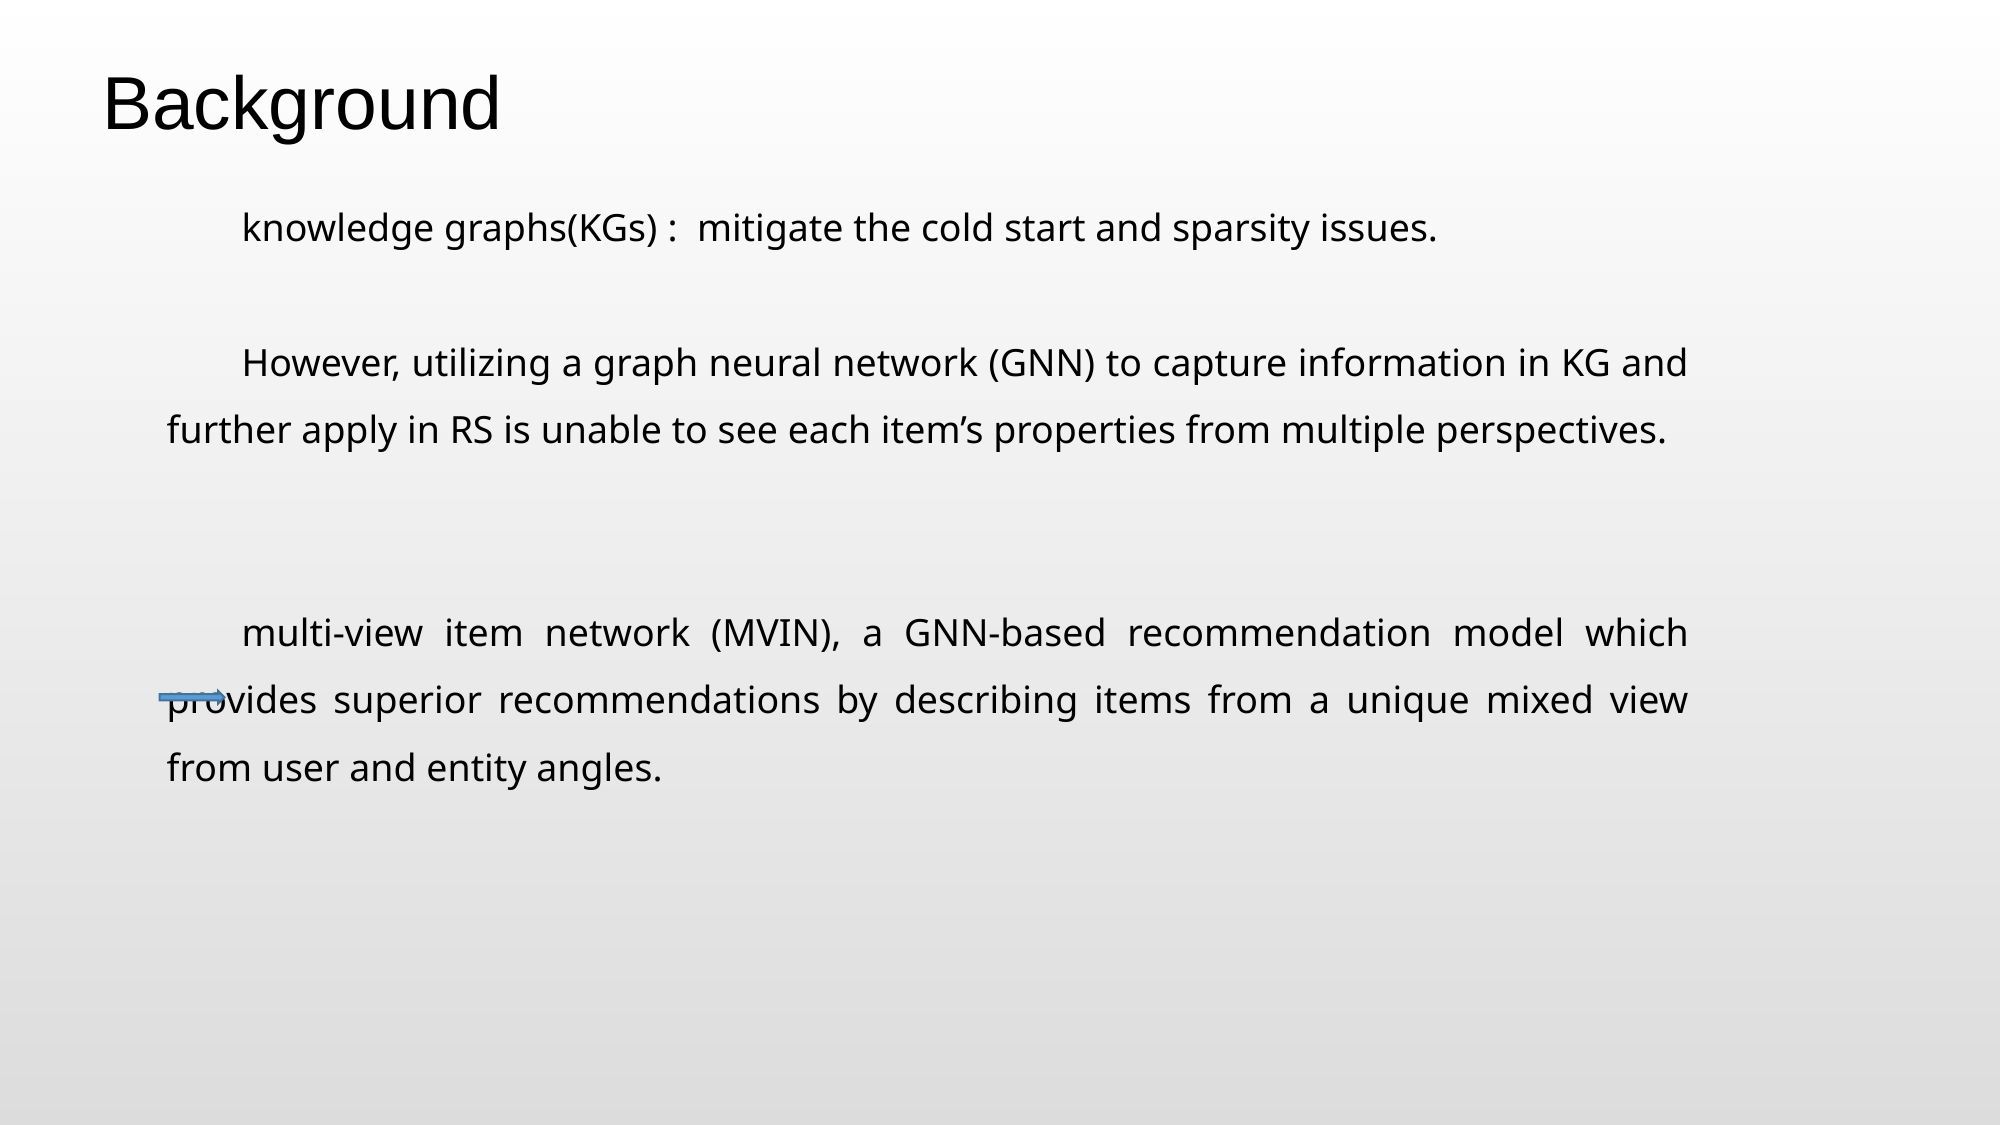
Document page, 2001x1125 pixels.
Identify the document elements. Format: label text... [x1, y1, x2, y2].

text_box [158, 688, 226, 706]
text_box Background [71, 47, 534, 152]
text_box knowledge graphs(KGs) : mitigate the cold start and sparsity issues. However, utilizing a graph neural network (GNN) to capture information in KG and further apply in RS is unable to see each item’s properties from multiple perspectives. multi-view item network (MVIN), a GNN-based recommendation model which provides superior recommendations by describing items from a unique mixed view from user and entity angles. [151, 173, 1705, 797]
